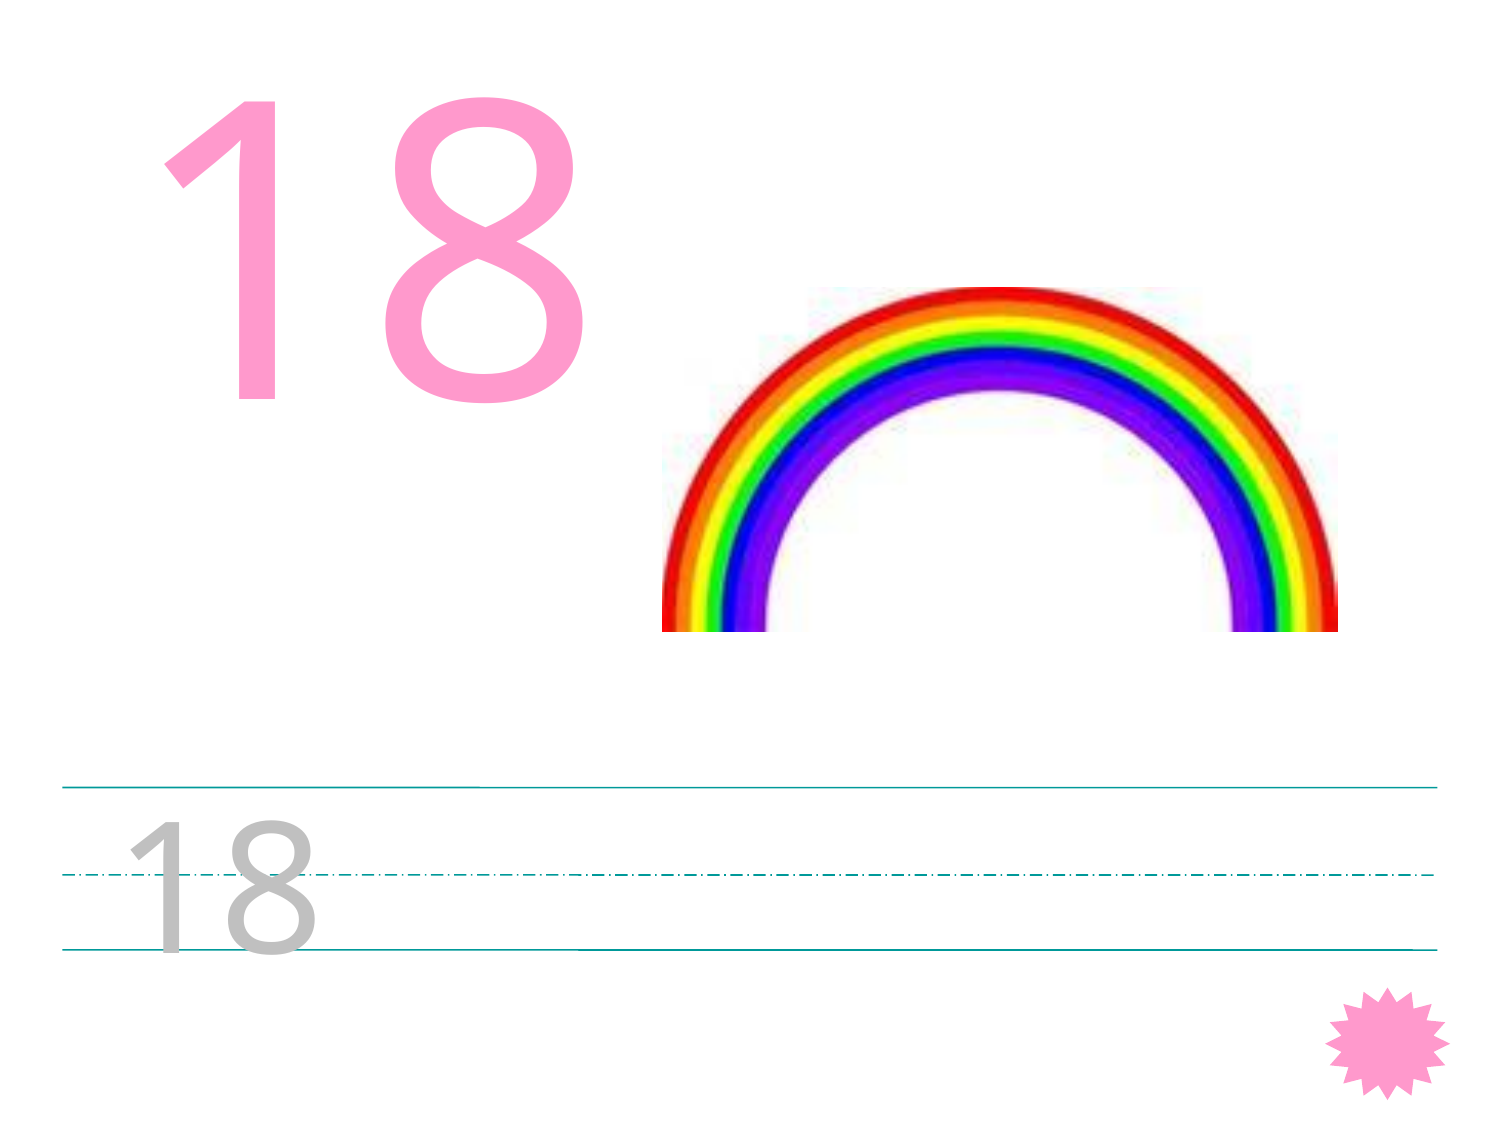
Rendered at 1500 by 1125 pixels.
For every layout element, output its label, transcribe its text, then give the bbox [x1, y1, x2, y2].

text_box 18 [99, 762, 525, 998]
text_box [1325, 987, 1451, 1101]
picture [662, 287, 1338, 632]
text_box 18 [112, 112, 1388, 354]
